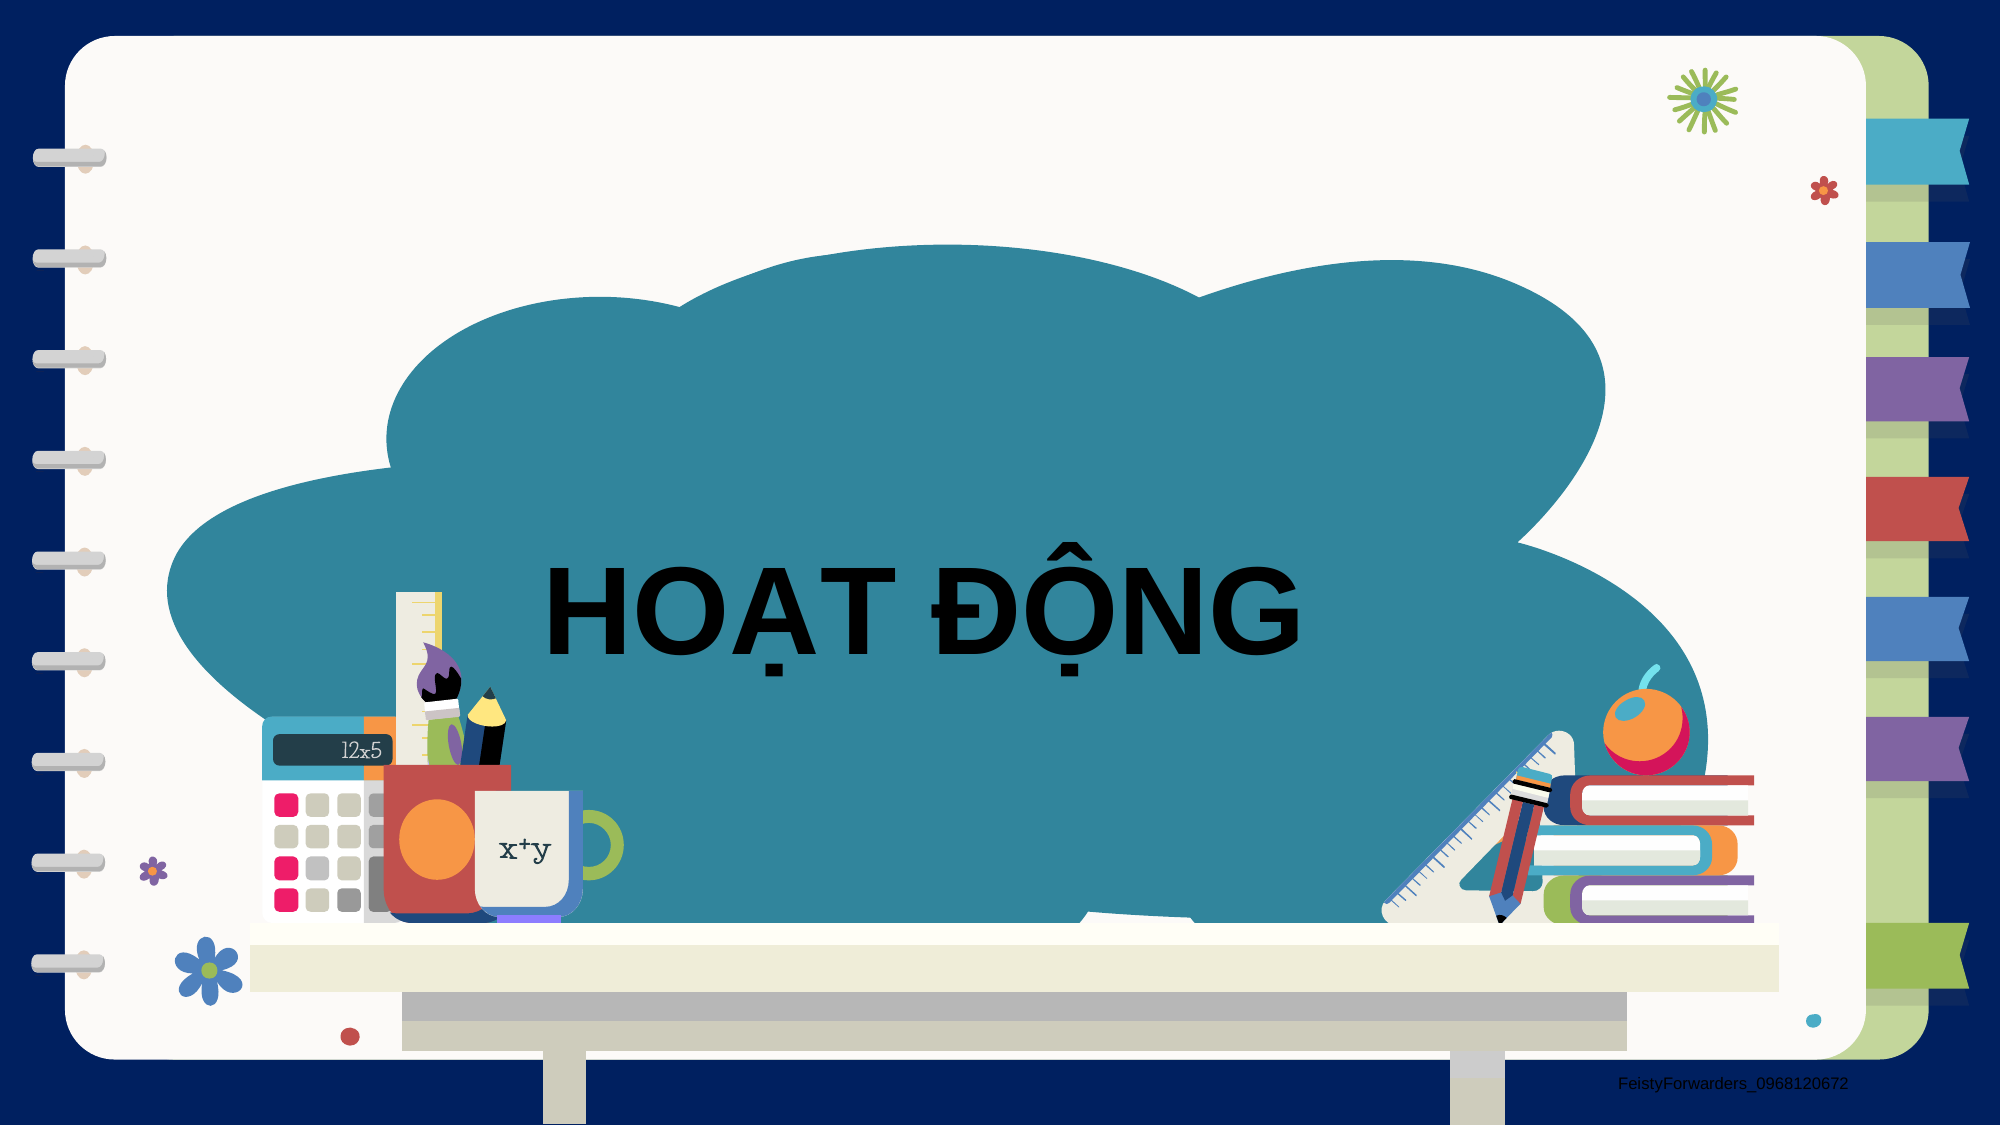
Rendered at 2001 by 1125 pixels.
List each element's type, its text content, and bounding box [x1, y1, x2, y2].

text_box HOẠT ĐỘNG [527, 522, 1376, 687]
